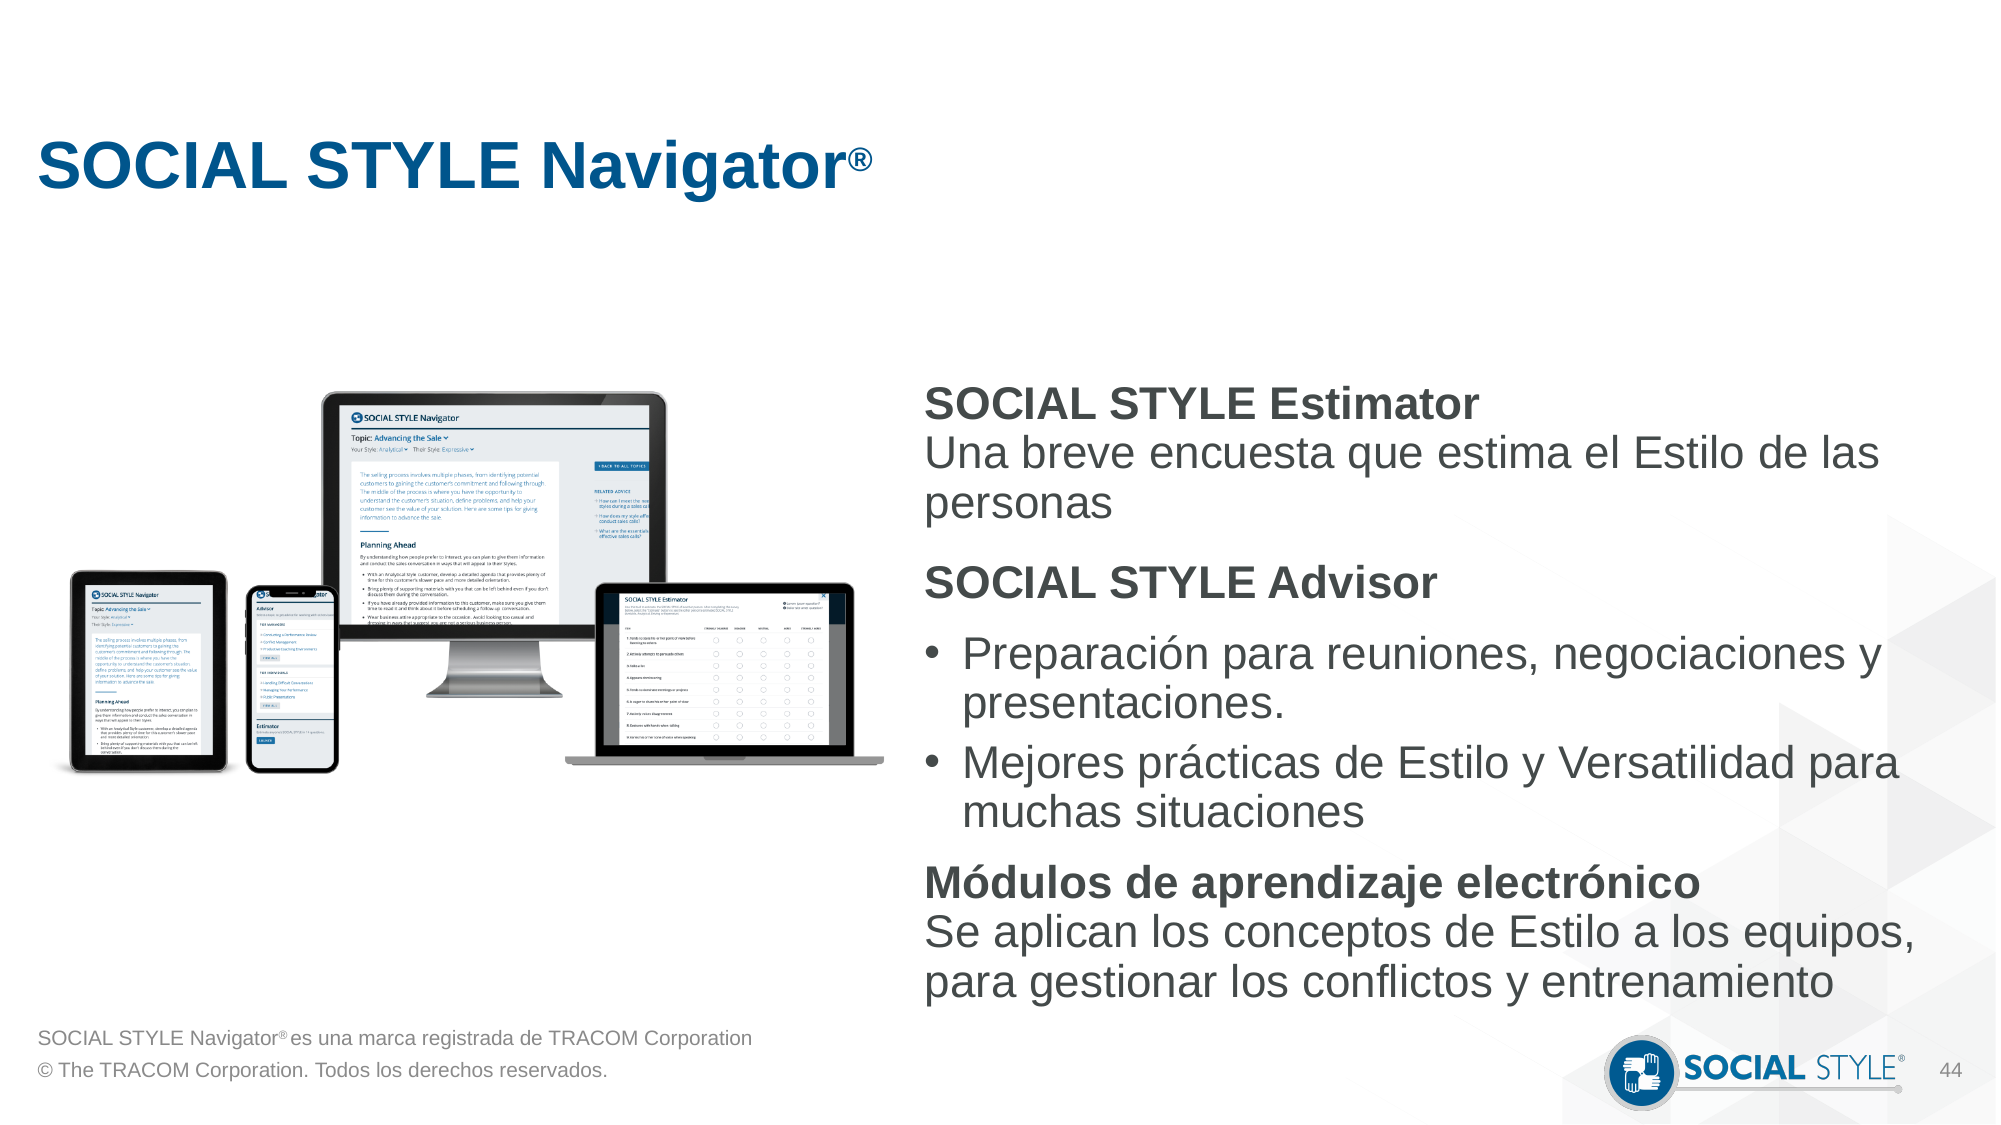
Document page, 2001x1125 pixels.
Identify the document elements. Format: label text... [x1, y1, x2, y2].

list SOCIAL STYLE Estimator Una breve encuesta que estima el Estilo de las personas SOCIAL STYLE Advisor Preparación para reuniones, negociaciones y presentaciones. Mejores prácticas de Estilo y Versatilidad para muchas situaciones Módulos de aprendizaje electrónico Se aplican los conceptos de Estilo a los equipos, para gestionar los conflictos y entrenamiento [924, 379, 1963, 976]
picture [1604, 1103, 1905, 1111]
footer © The TRACOM Corporation. Todos los derechos reservados. [37, 1056, 1338, 1103]
list SOCIAL STYLE Navigator® es una marca registrada de TRACOM Corporation [37, 987, 1963, 1050]
picture [1604, 1050, 1905, 1056]
slide_number 44 [1512, 1056, 1963, 1103]
picture [37, 354, 894, 868]
title SOCIAL STYLE Navigator® [37, 37, 1963, 204]
